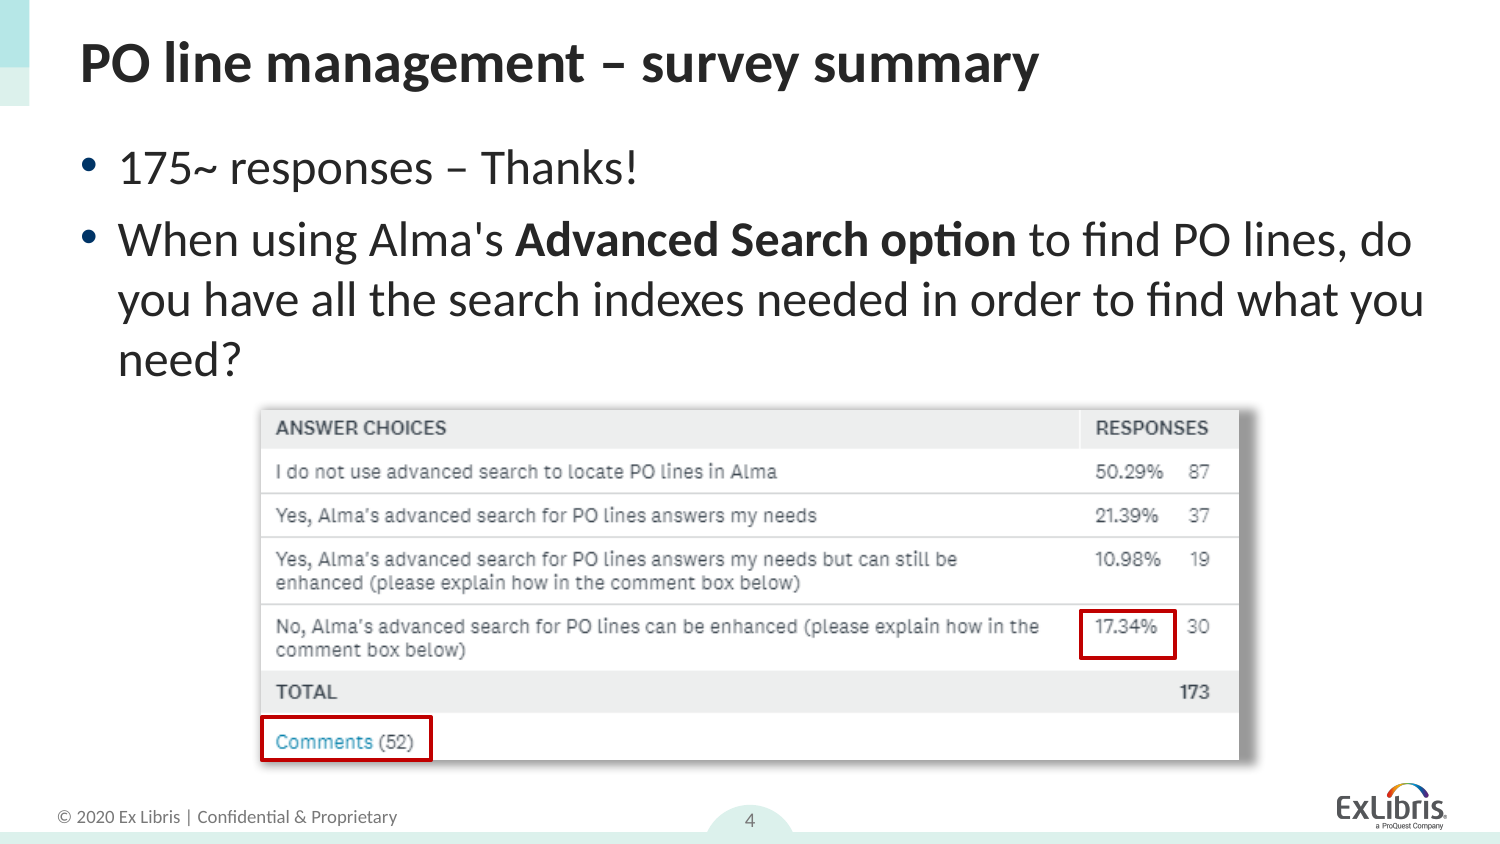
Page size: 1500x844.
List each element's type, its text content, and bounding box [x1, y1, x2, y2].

picture [1337, 783, 1447, 830]
picture [261, 409, 1239, 761]
slide_number 4 [705, 789, 795, 844]
list 175~ responses – Thanks! When using Alma's Advanced Search option to find PO lines, do you have all the search indexes needed in order to find what you need? [64, 126, 1447, 780]
title PO line management – survey summary [64, 11, 1447, 107]
